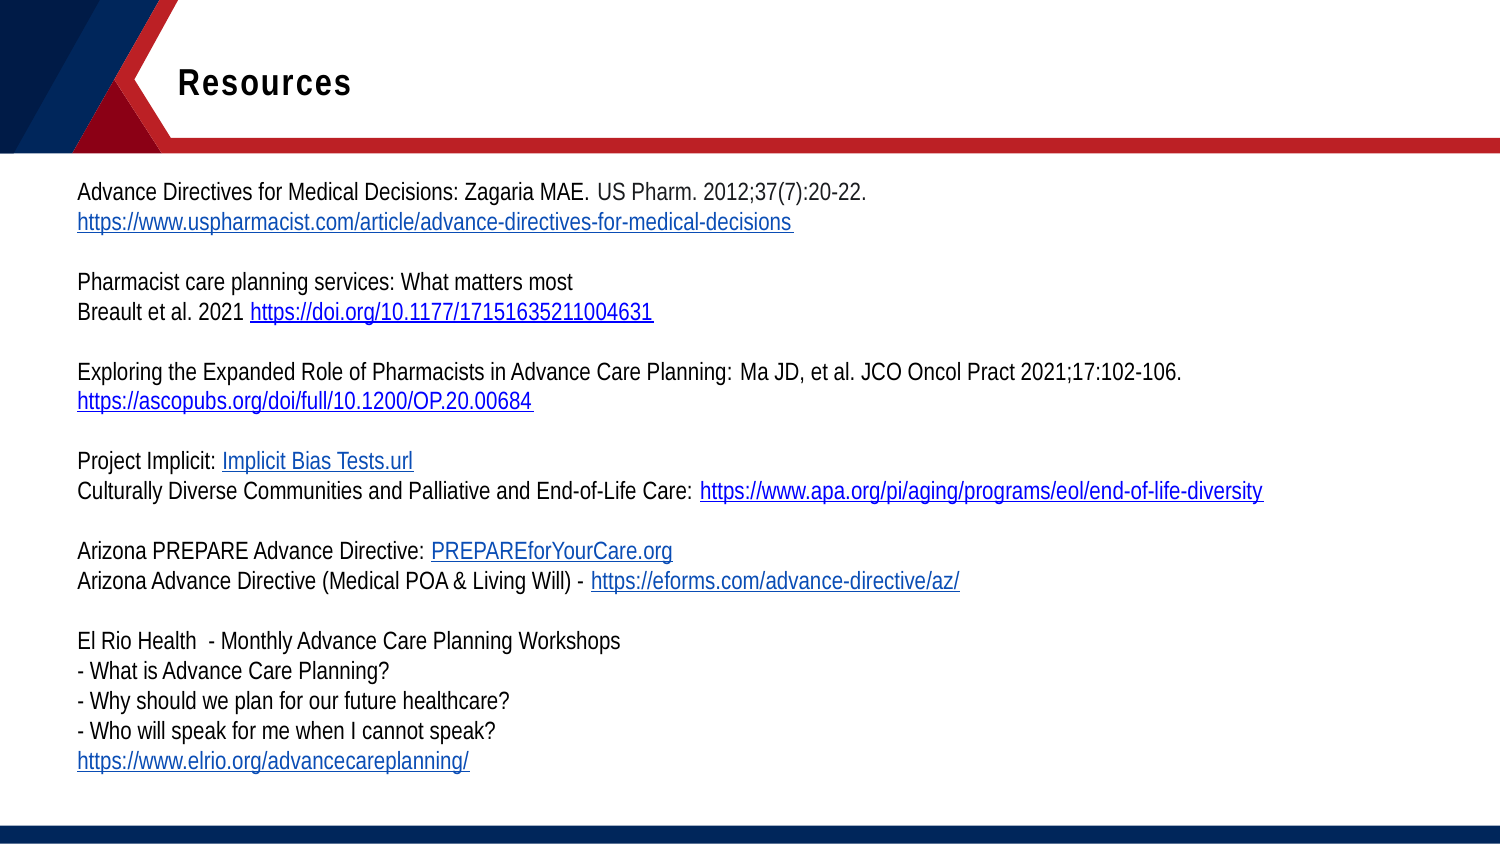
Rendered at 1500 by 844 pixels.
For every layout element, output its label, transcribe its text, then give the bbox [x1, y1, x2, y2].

text_box [0, 825, 1500, 844]
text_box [0, 0, 1500, 154]
text_box Advance Directives for Medical Decisions: Zagaria MAE. US Pharm. 2012;37(7):20-22. https://www.uspharmacist.com/article/advance-directives-for-medical-decisions Pharmacist care planning services: What matters most Breault et al. 2021 https://doi.org/10.1177/17151635211004631 Exploring the Expanded Role of Pharmacists in Advance Care Planning: Ma JD, et al. JCO Oncol Pract 2021;17:102-106. https://ascopubs.org/doi/full/10.1200/OP.20.00684 Project Implicit: Implicit Bias Tests.url Culturally Diverse Communities and Palliative and End-of-Life Care: https://www.apa.org/pi/aging/programs/eol/end-of-life-diversity Arizona PREPARE Advance Directive: PREPAREforYourCare.org Arizona Advance Directive (Medical POA & Living Will) - https://eforms.com/advance-directive/az/ El Rio Health - Monthly Advance Care Planning Workshops - What is Advance Care Planning? - Why should we plan for our future healthcare? - Who will speak for me when I cannot speak? https://www.elrio.org/advancecareplanning/ [62, 167, 1438, 812]
